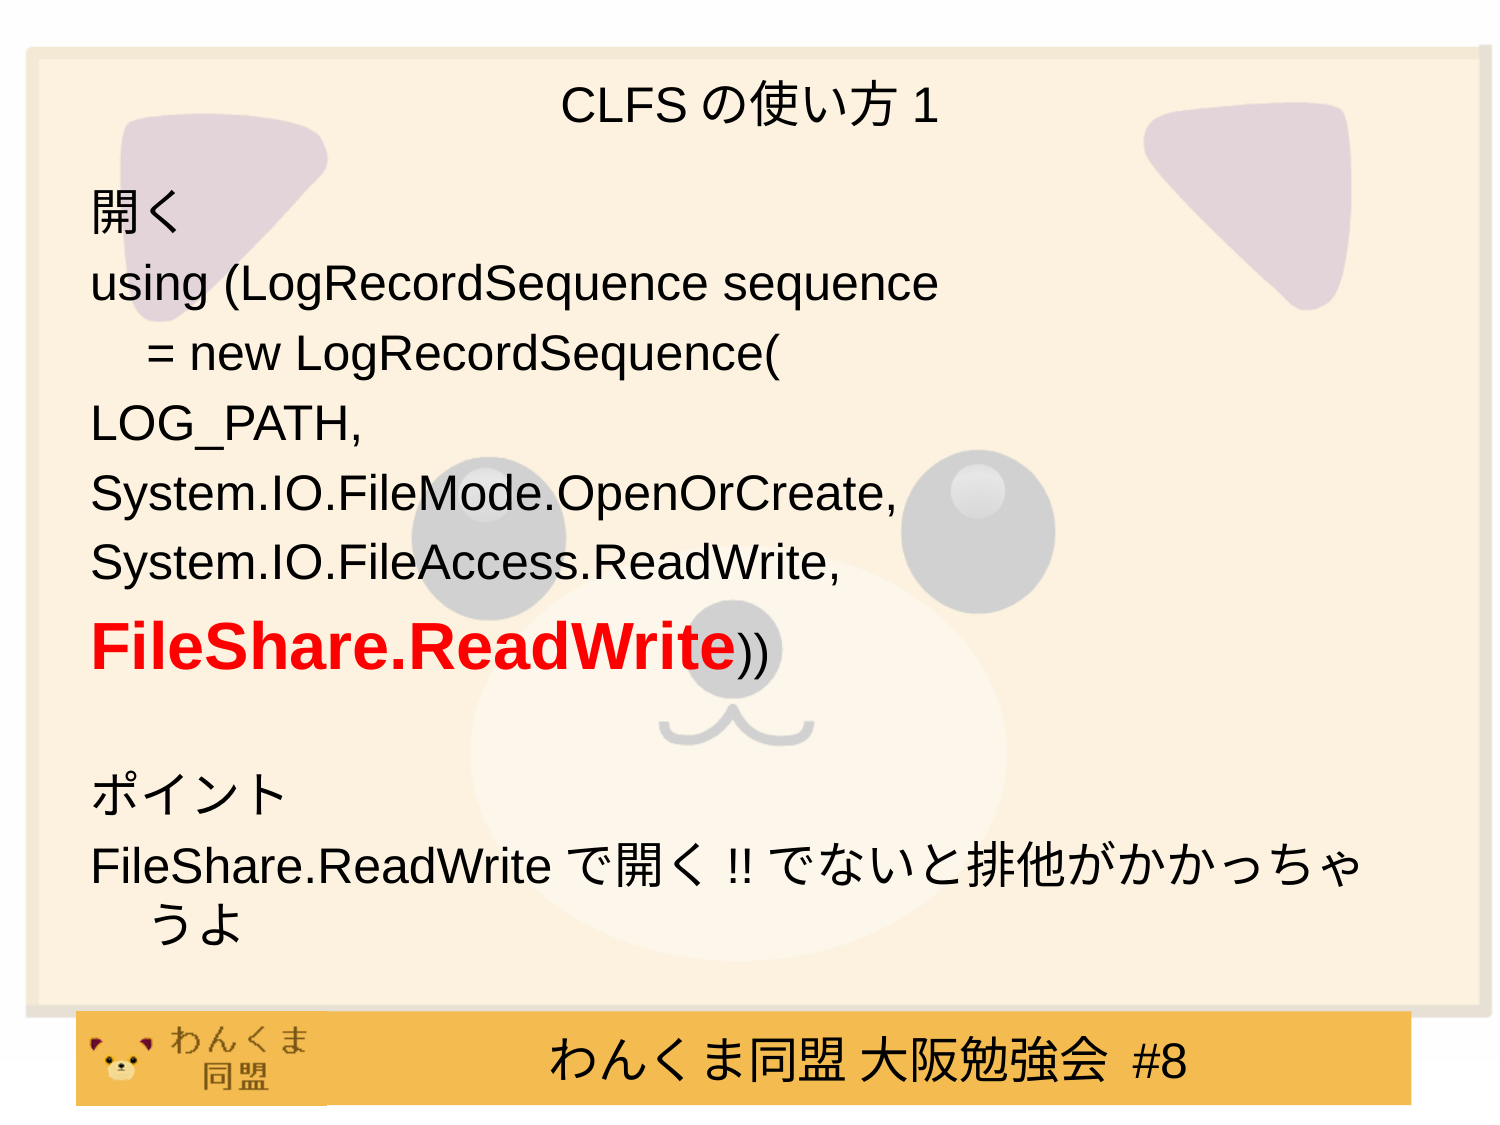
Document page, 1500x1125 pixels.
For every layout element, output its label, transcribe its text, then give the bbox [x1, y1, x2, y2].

title CLFSの使い方1 [74, 44, 1426, 162]
picture [0, 0, 1500, 1106]
list 開く using (LogRecordSequence sequence = new LogRecordSequence( LOG_PATH, System.IO.FileMode.OpenOrCreate, System.IO.FileAccess.ReadWrite, FileShare.ReadWrite)) ポイント FileShare.ReadWriteで開く!!でないと排他がかかっちゃうよ [74, 172, 1426, 1006]
